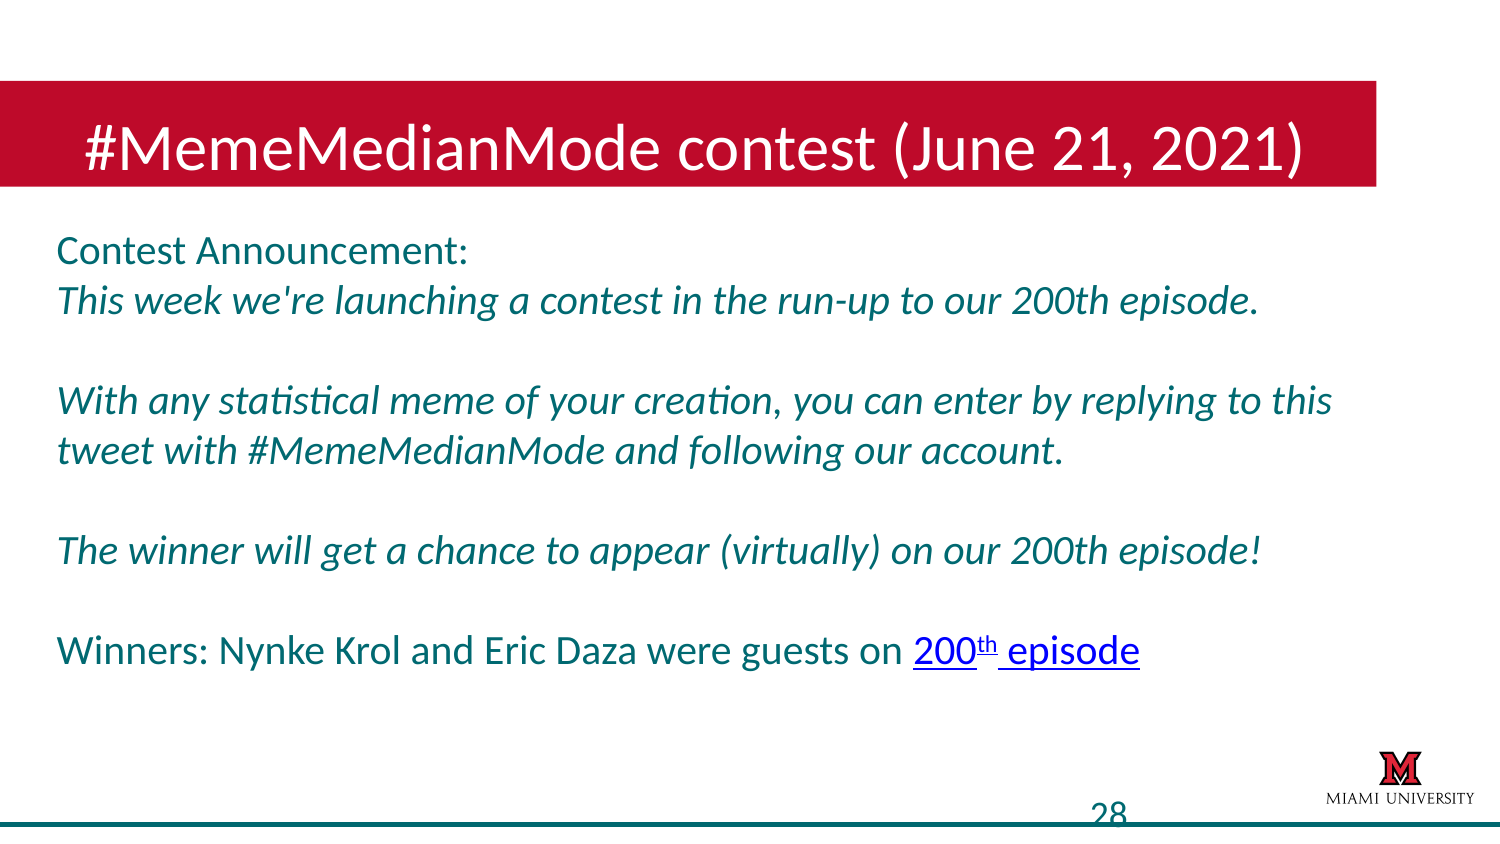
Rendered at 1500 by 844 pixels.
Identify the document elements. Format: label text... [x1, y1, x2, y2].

text_box Contest Announcement: This week we're launching a contest in the run-up to our 200th episode. With any statistical meme of your creation, you can enter by replying to this tweet with #MemeMedianMode and following our account. The winner will get a chance to appear (virtually) on our 200th episode! Winners: Nynke Krol and Eric Daza were guests on 200th episode [41, 215, 1377, 723]
text_box [0, 80, 1377, 187]
slide_number 28 [1074, 782, 1425, 823]
text_box #MemeMedianMode contest (June 21, 2021) [69, 95, 1347, 192]
picture [1322, 749, 1477, 808]
